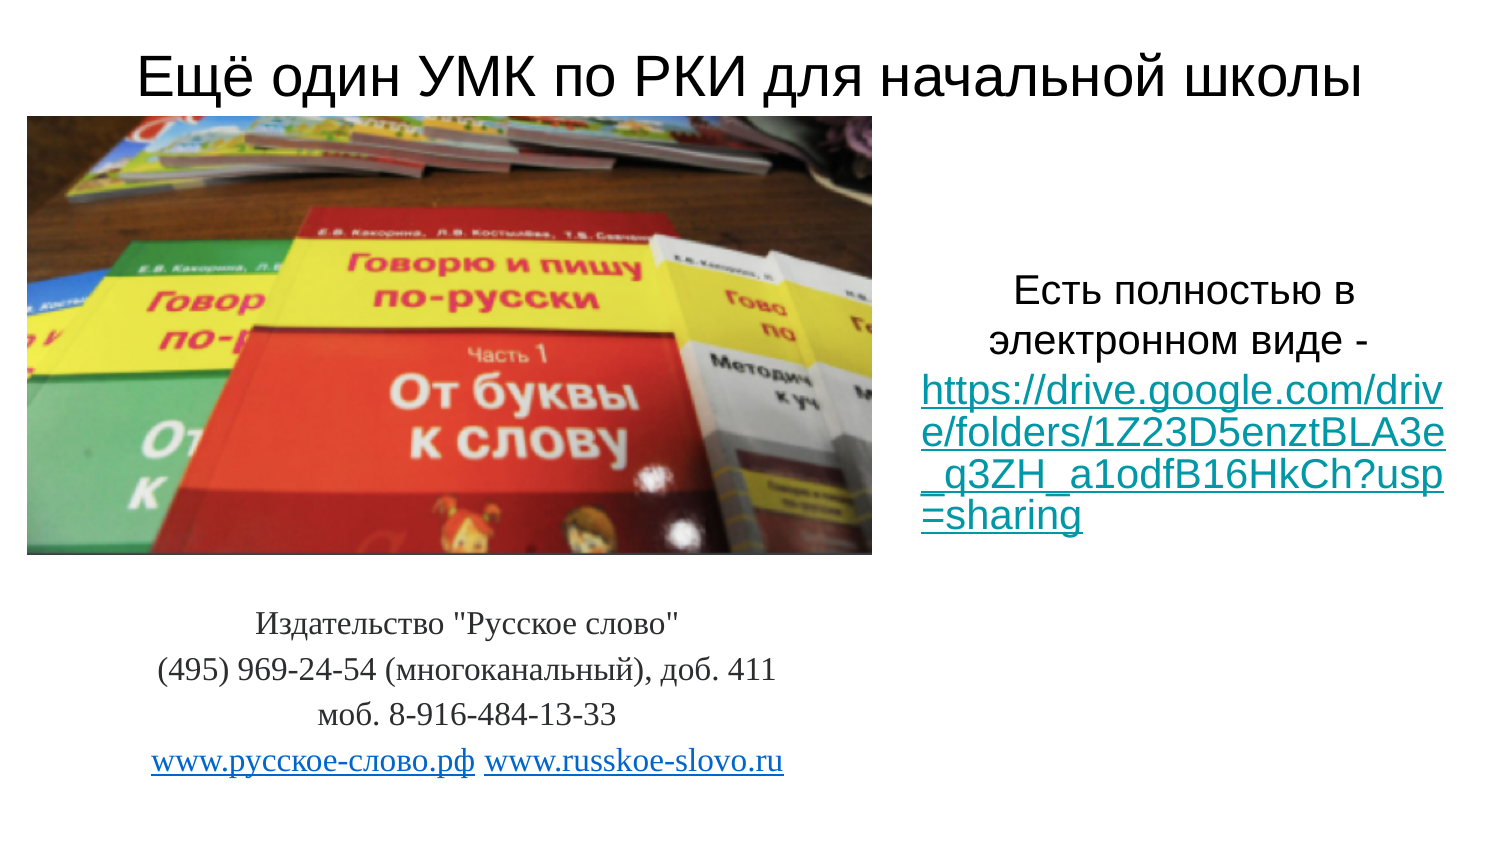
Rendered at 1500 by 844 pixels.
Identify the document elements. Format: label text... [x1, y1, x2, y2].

title Ещё один УМК по РКИ для начальной школы [51, 22, 1449, 117]
text_box Издательство "Русское слово" (495) 969-24-54 (многоканальный), доб. 411 моб. 8-916-484-13-33 www.русское-слово.рф www.russkoe-slovo.ru [62, 579, 872, 794]
picture [26, 116, 873, 555]
text_box Есть полностью в электронном виде - https://drive.google.com/drive/folders/1Z23D5enztBLA3e_q3ZH_a1odfB16HkCh?usp=sharing [906, 248, 1464, 479]
